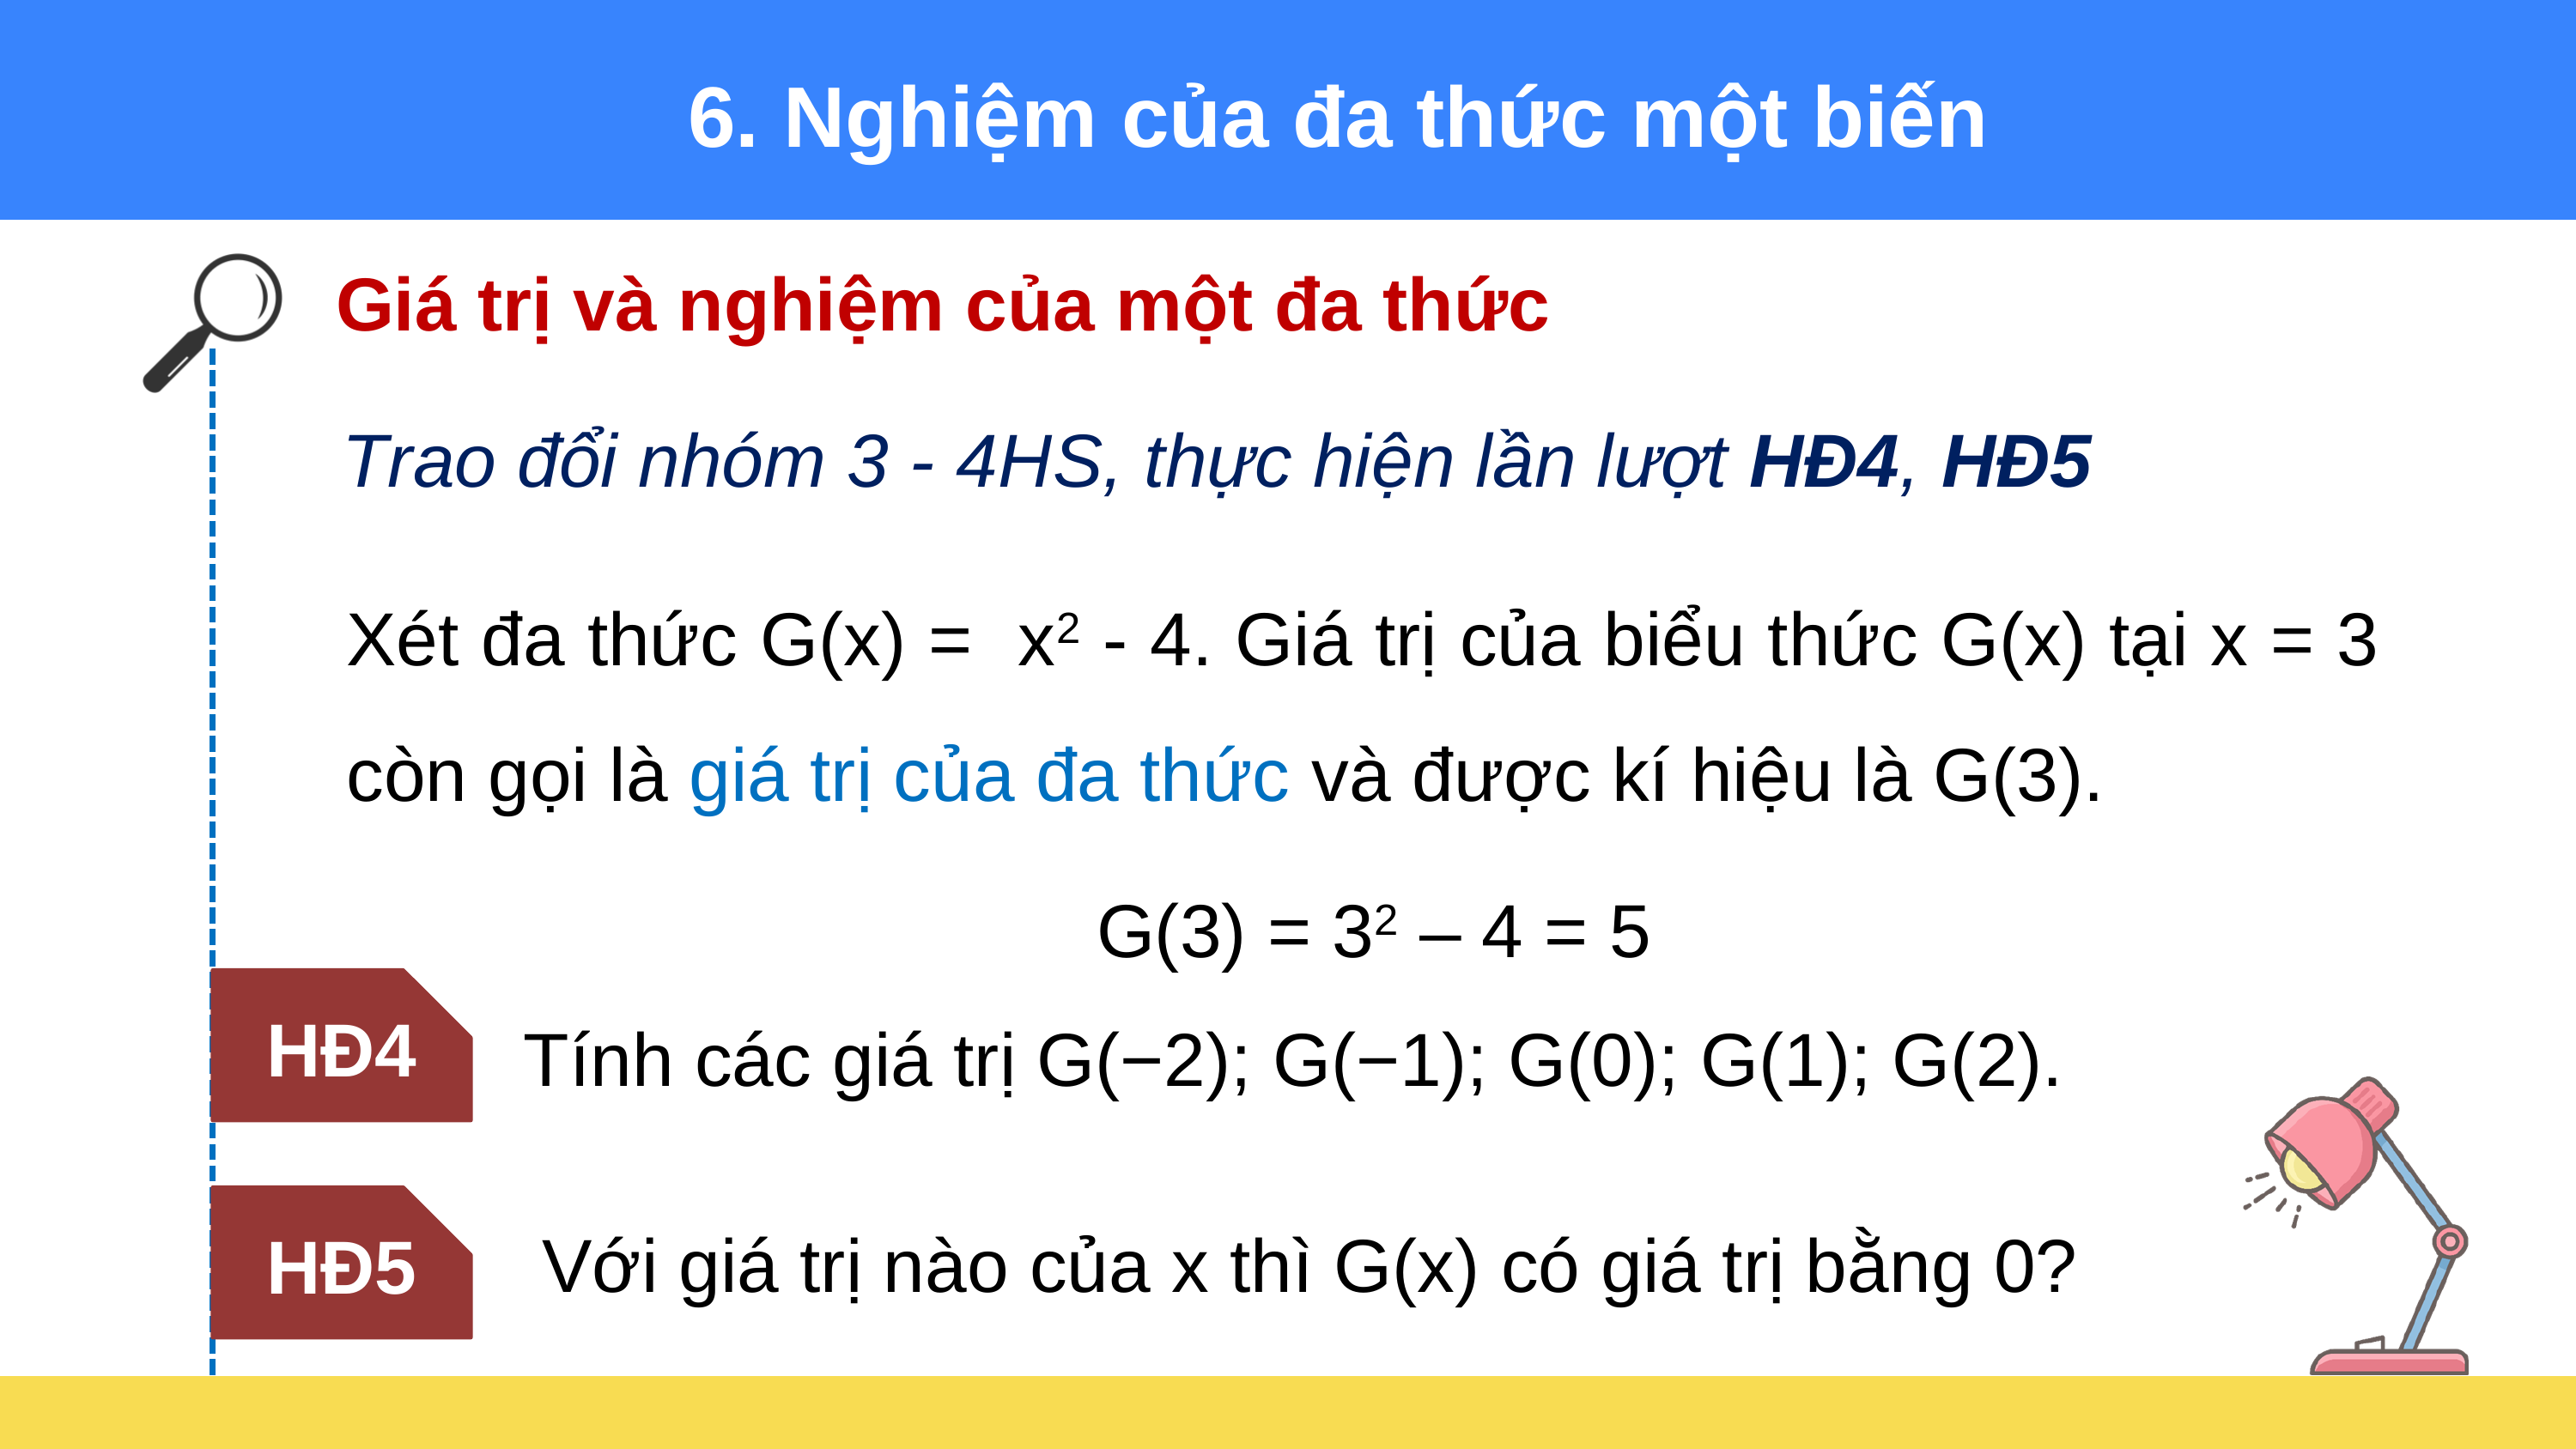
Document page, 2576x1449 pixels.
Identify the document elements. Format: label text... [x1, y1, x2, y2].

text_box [0, 1375, 2576, 1449]
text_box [212, 969, 471, 1121]
text_box Trao đổi nhóm 3 - 4HS, thực hiện lần lượt HĐ4, HĐ5 [329, 405, 2105, 509]
picture [102, 213, 323, 433]
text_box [0, 0, 2576, 221]
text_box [212, 1186, 471, 1338]
text_box Với giá trị nào của x thì G(x) có giá trị bằng 0? [529, 1210, 2093, 1313]
picture [2243, 1076, 2470, 1376]
text_box Tính các giá trị G(−2); G(−1); G(0); G(1); G(2). [511, 1005, 2078, 1108]
text_box Giá trị và nghiệm của một đa thức [326, 249, 1564, 353]
